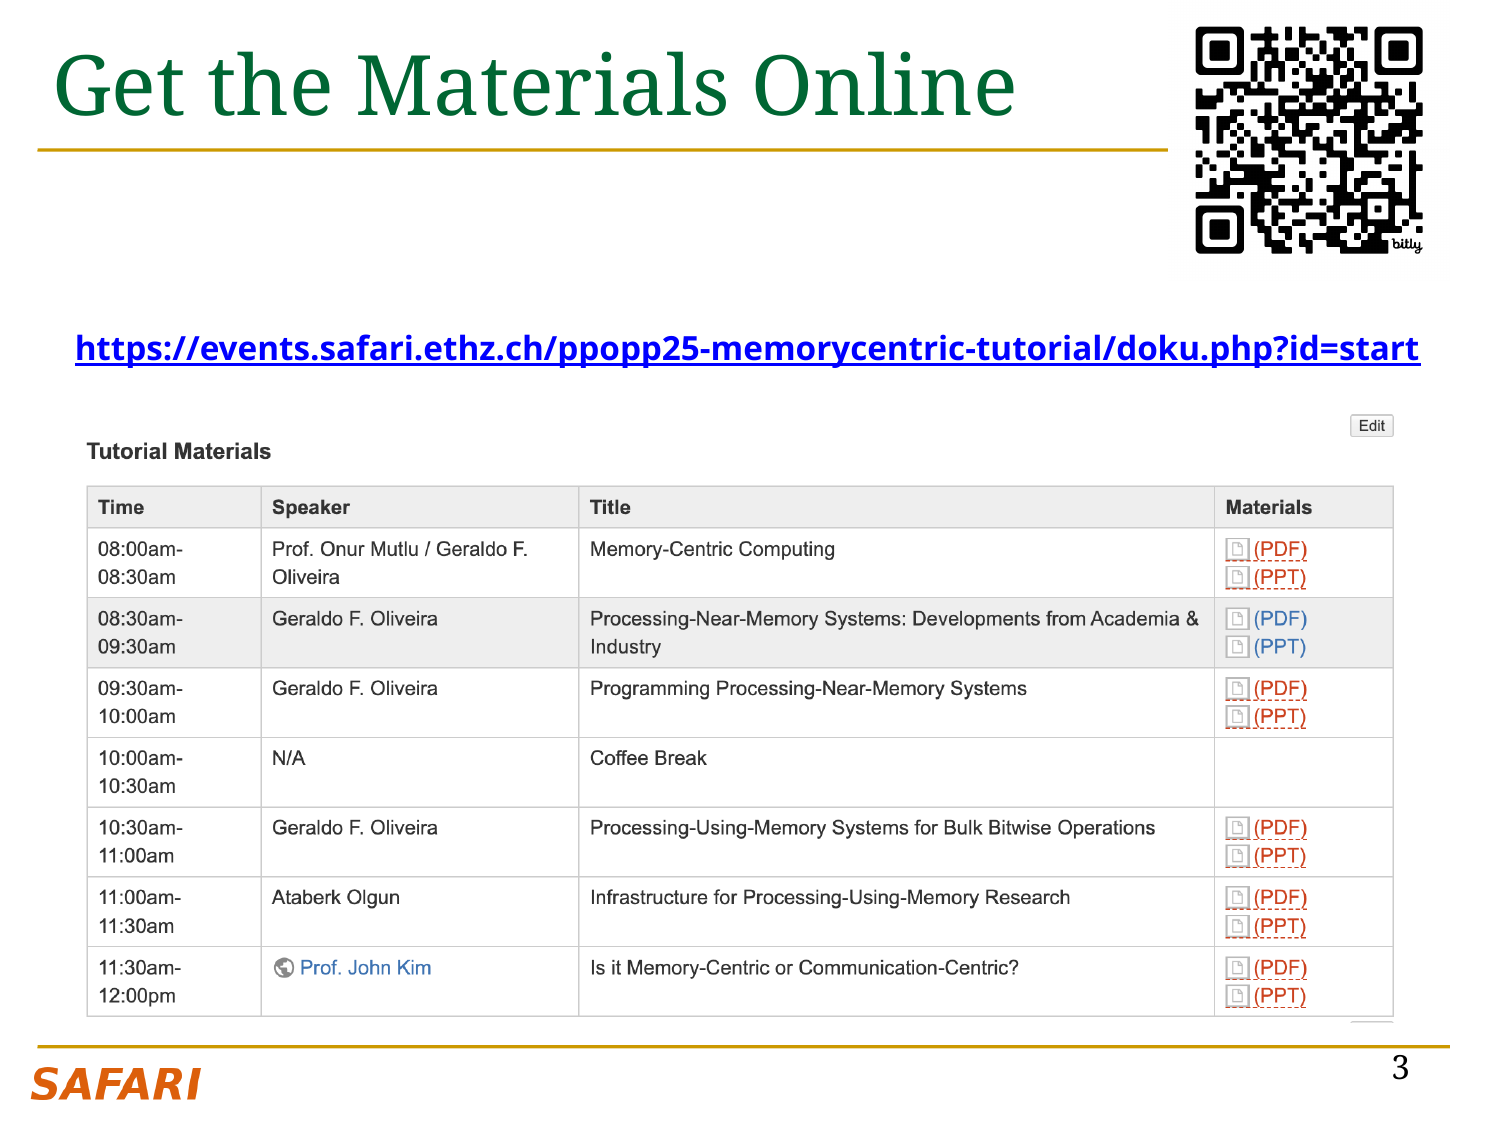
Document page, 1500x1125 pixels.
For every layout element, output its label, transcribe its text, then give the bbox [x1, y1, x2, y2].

slide_number 3 [1074, 1029, 1426, 1100]
picture [76, 414, 1426, 1023]
picture [1168, 0, 1451, 282]
text_box https://events.safari.ethz.ch/ppopp25-memorycentric-tutorial/doku.php?id=start [4, 320, 1500, 381]
picture [29, 1058, 207, 1110]
title Get the Materials Online [37, 24, 1163, 201]
